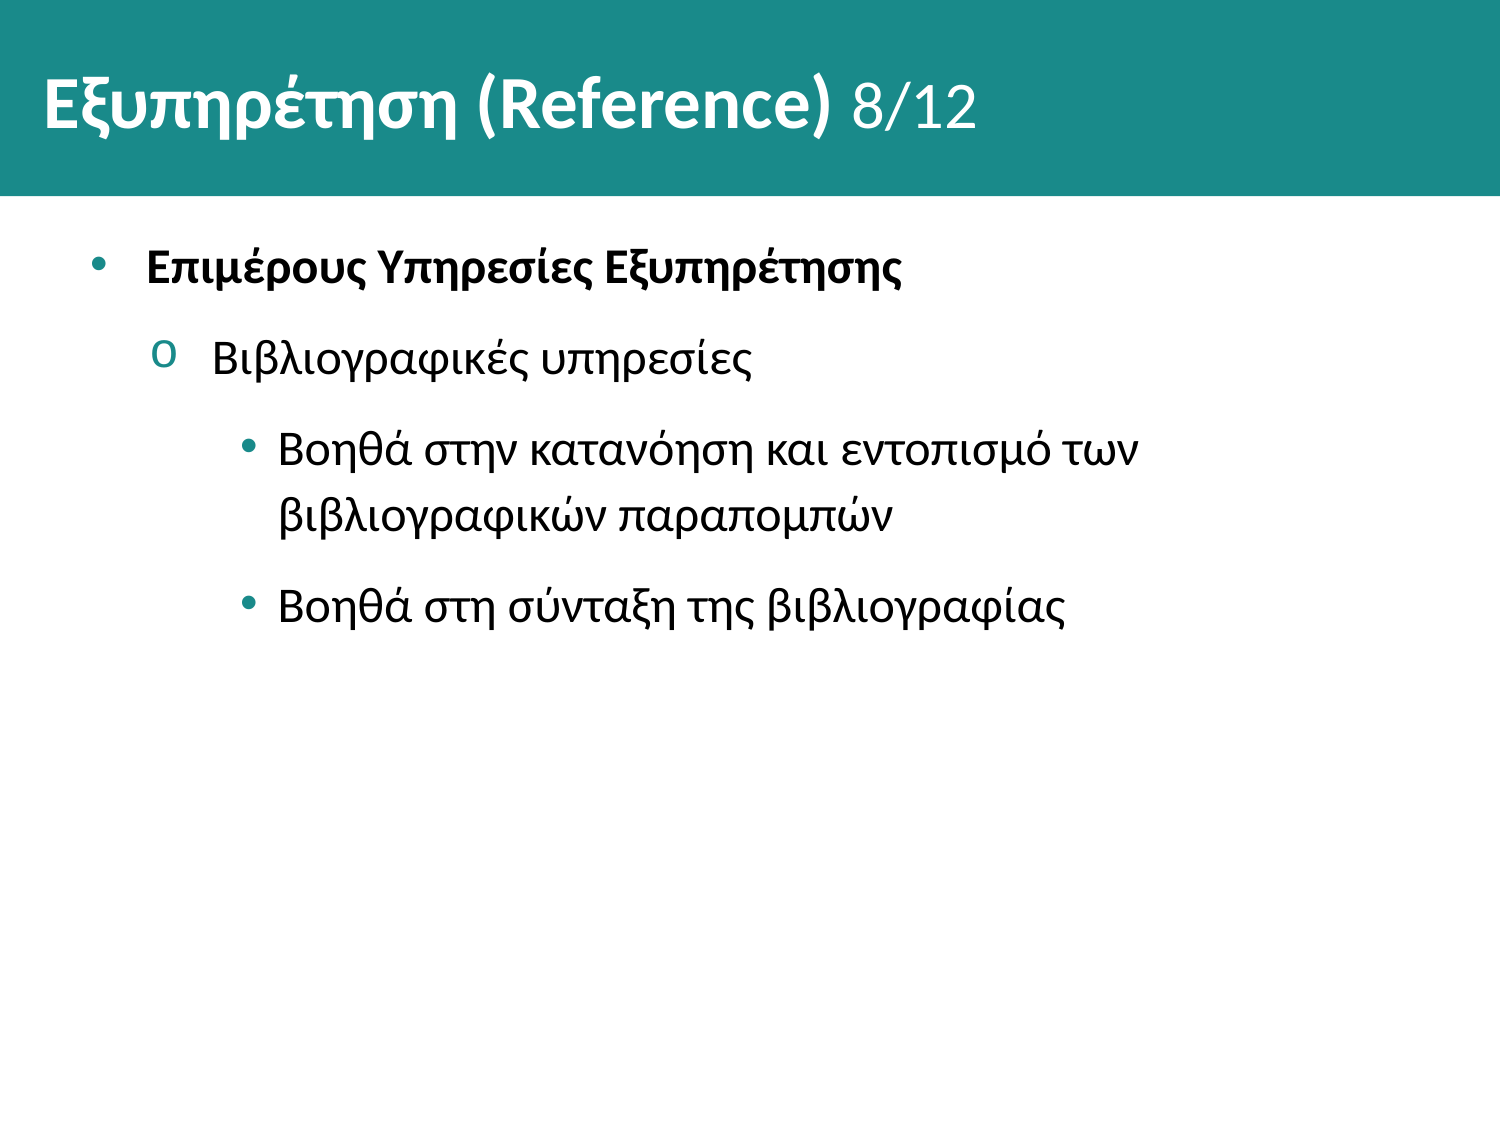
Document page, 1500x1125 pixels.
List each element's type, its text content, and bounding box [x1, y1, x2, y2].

list Επιμέρους Υπηρεσίες Εξυπηρέτησης Βιβλιογραφικές υπηρεσίες Βοηθά στην κατανόηση και εντοπισμό των βιβλιογραφικών παραπομπών Βοηθά στη σύνταξη της βιβλιογραφίας [75, 219, 1425, 1024]
title Εξυπηρέτηση (Reference) 8/12 [0, 0, 1500, 197]
